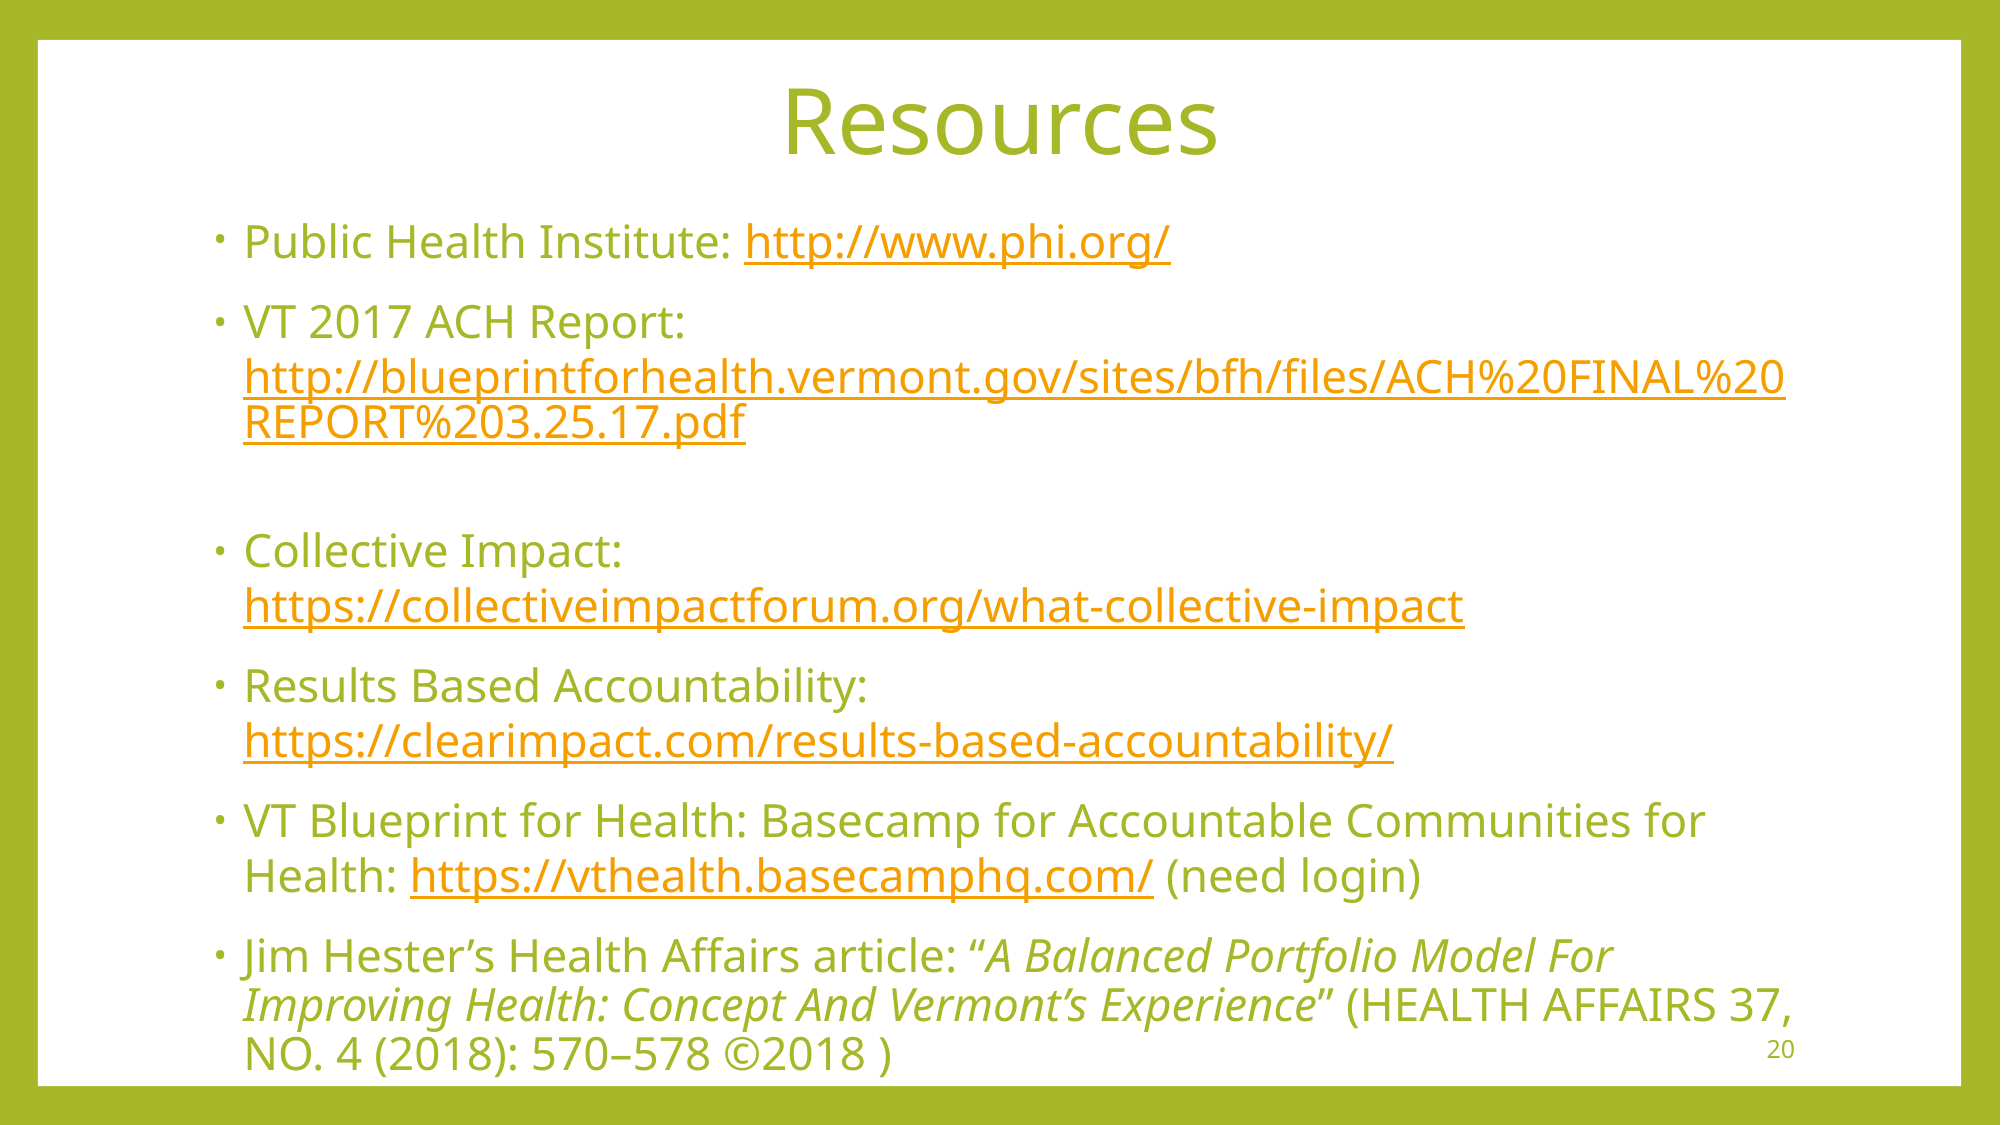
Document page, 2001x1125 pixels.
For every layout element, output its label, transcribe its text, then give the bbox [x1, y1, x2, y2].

title Resources [190, 60, 1811, 190]
list Public Health Institute: http://www.phi.org/ VT 2017 ACH Report: http://blueprintforhealth.vermont.gov/sites/bfh/files/ACH%20FINAL%20REPORT%203.25.17.pdf Collective Impact: https://collectiveimpactforum.org/what-collective-impact Results Based Accountability: https://clearimpact.com/results-based-accountability/ VT Blueprint for Health: Basecamp for Accountable Communities for Health: https://vthealth.basecamphq.com/ (need login) Jim Hester’s Health Affairs article: “A Balanced Portfolio Model For Improving Health: Concept And Vermont’s Experience” (HEALTH AFFAIRS 37, NO. 4 (2018): 570–578 ©2018 ) [190, 205, 1811, 1065]
slide_number 20 [1530, 1020, 1811, 1081]
